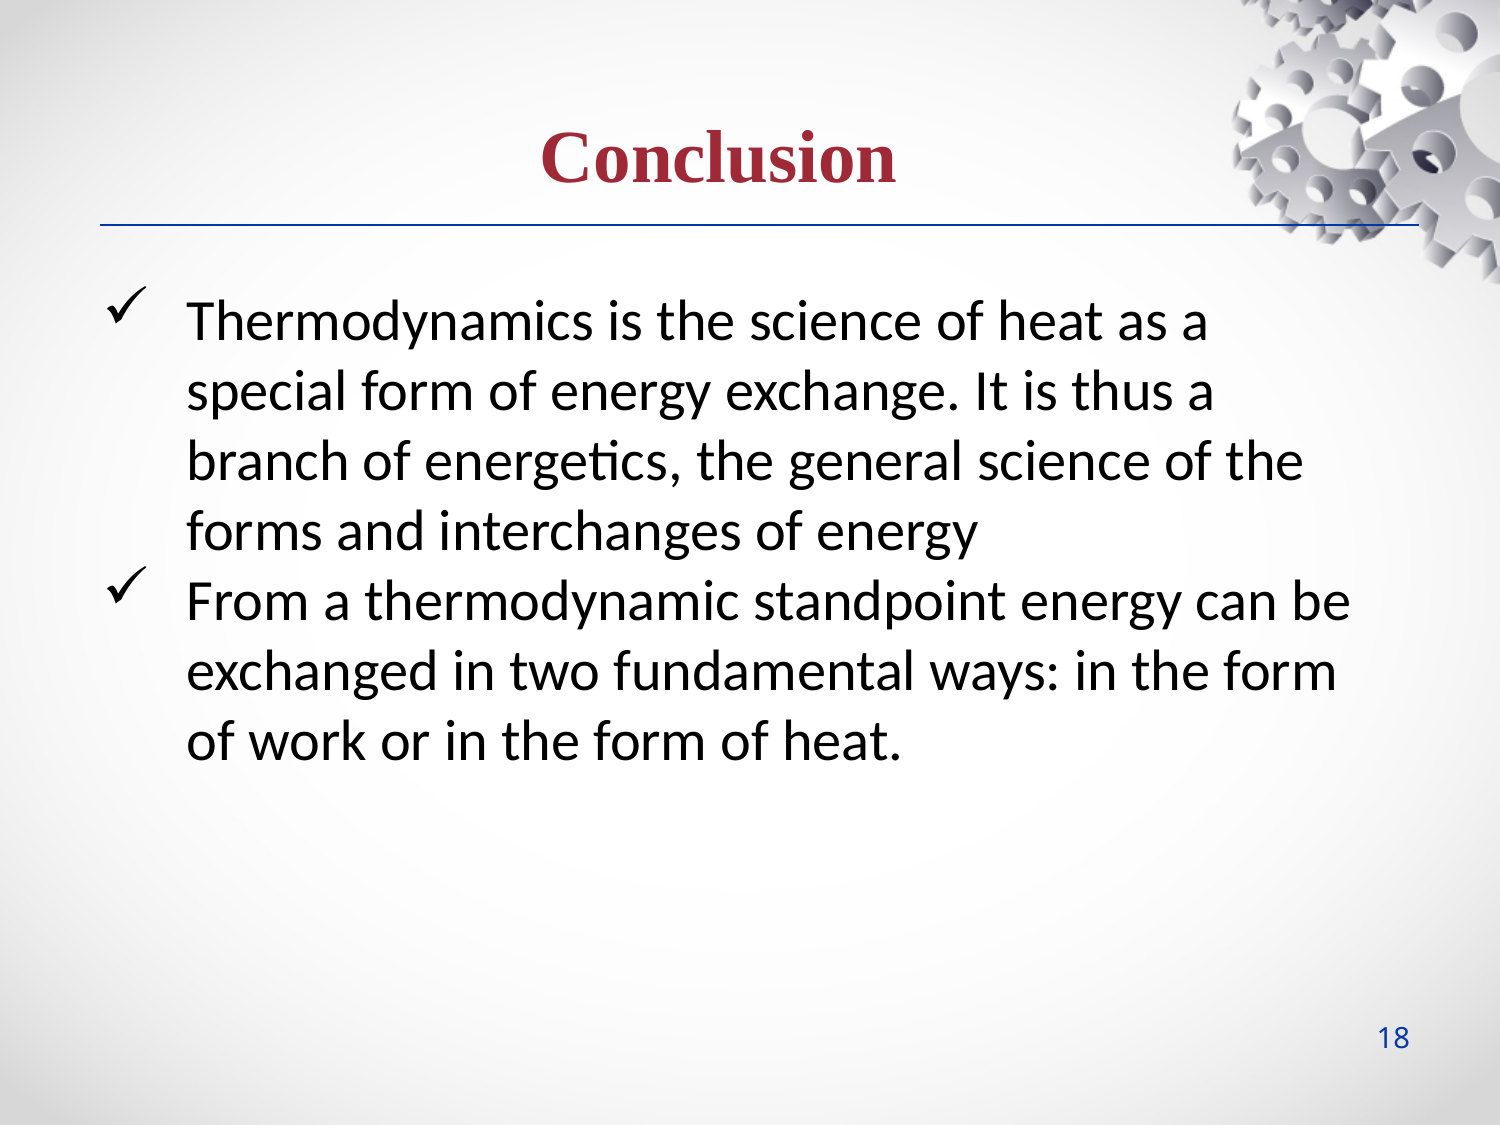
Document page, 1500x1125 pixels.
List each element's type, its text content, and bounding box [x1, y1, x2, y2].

text_box 18 [1074, 1012, 1425, 1073]
text_box Thermodynamics is the science of heat as a special form of energy exchange. It is thus a branch of energetics, the general science of the forms and interchanges of energy From a thermodynamic standpoint energy can be exchanged in two fundamental ways: in the form of work or in the form of heat. [87, 275, 1388, 780]
picture [0, 0, 1500, 1125]
text_box Conclusion [0, 99, 1438, 205]
